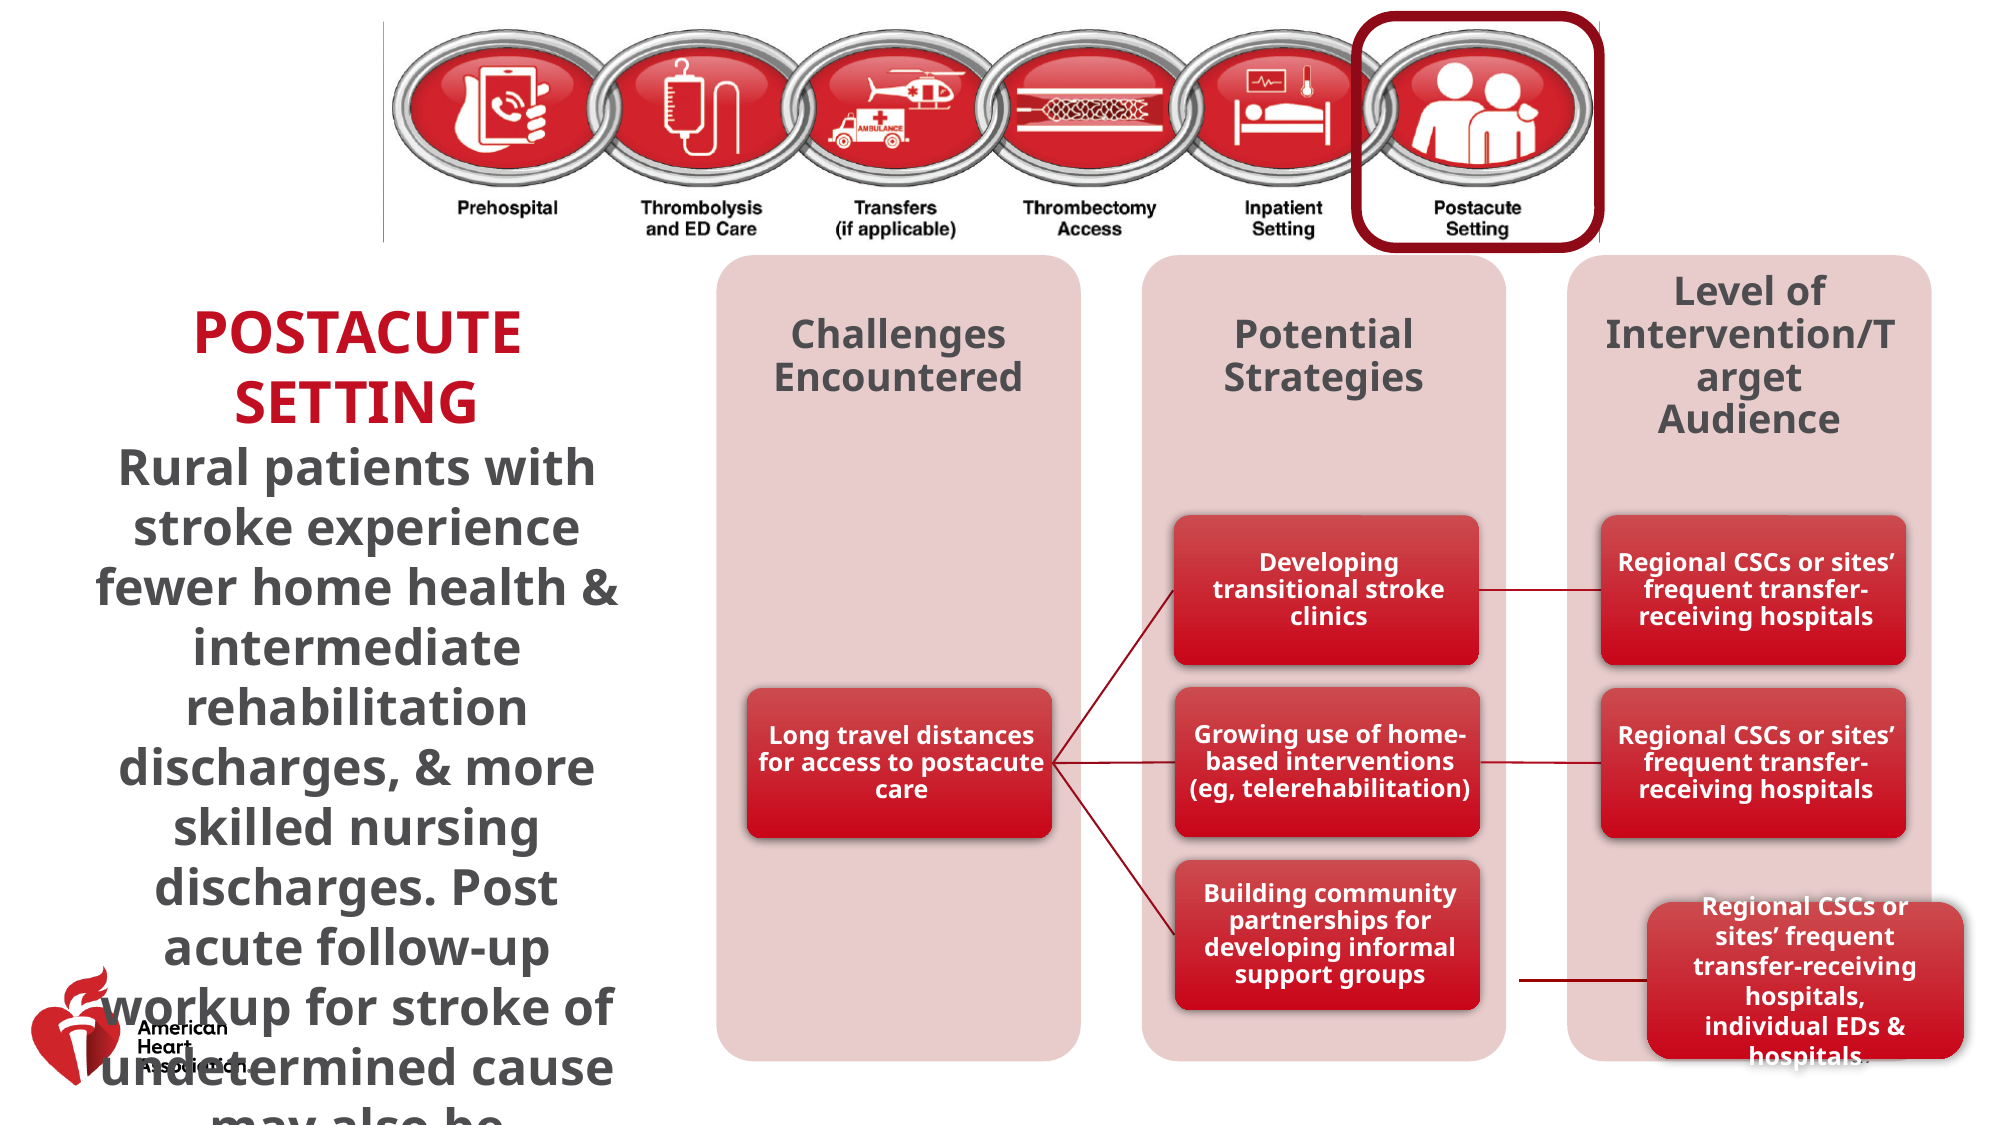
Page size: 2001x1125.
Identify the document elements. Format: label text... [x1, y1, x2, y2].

picture [31, 966, 74, 1086]
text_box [383, 16, 1600, 248]
text_box POSTACUTE SETTING Rural patients with stroke experience fewer home health & intermediate rehabilitation discharges, & more skilled nursing discharges. Post acute follow-up workup for stroke of undetermined cause may also be inadequate. [74, 287, 641, 1125]
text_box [716, 255, 1994, 1116]
